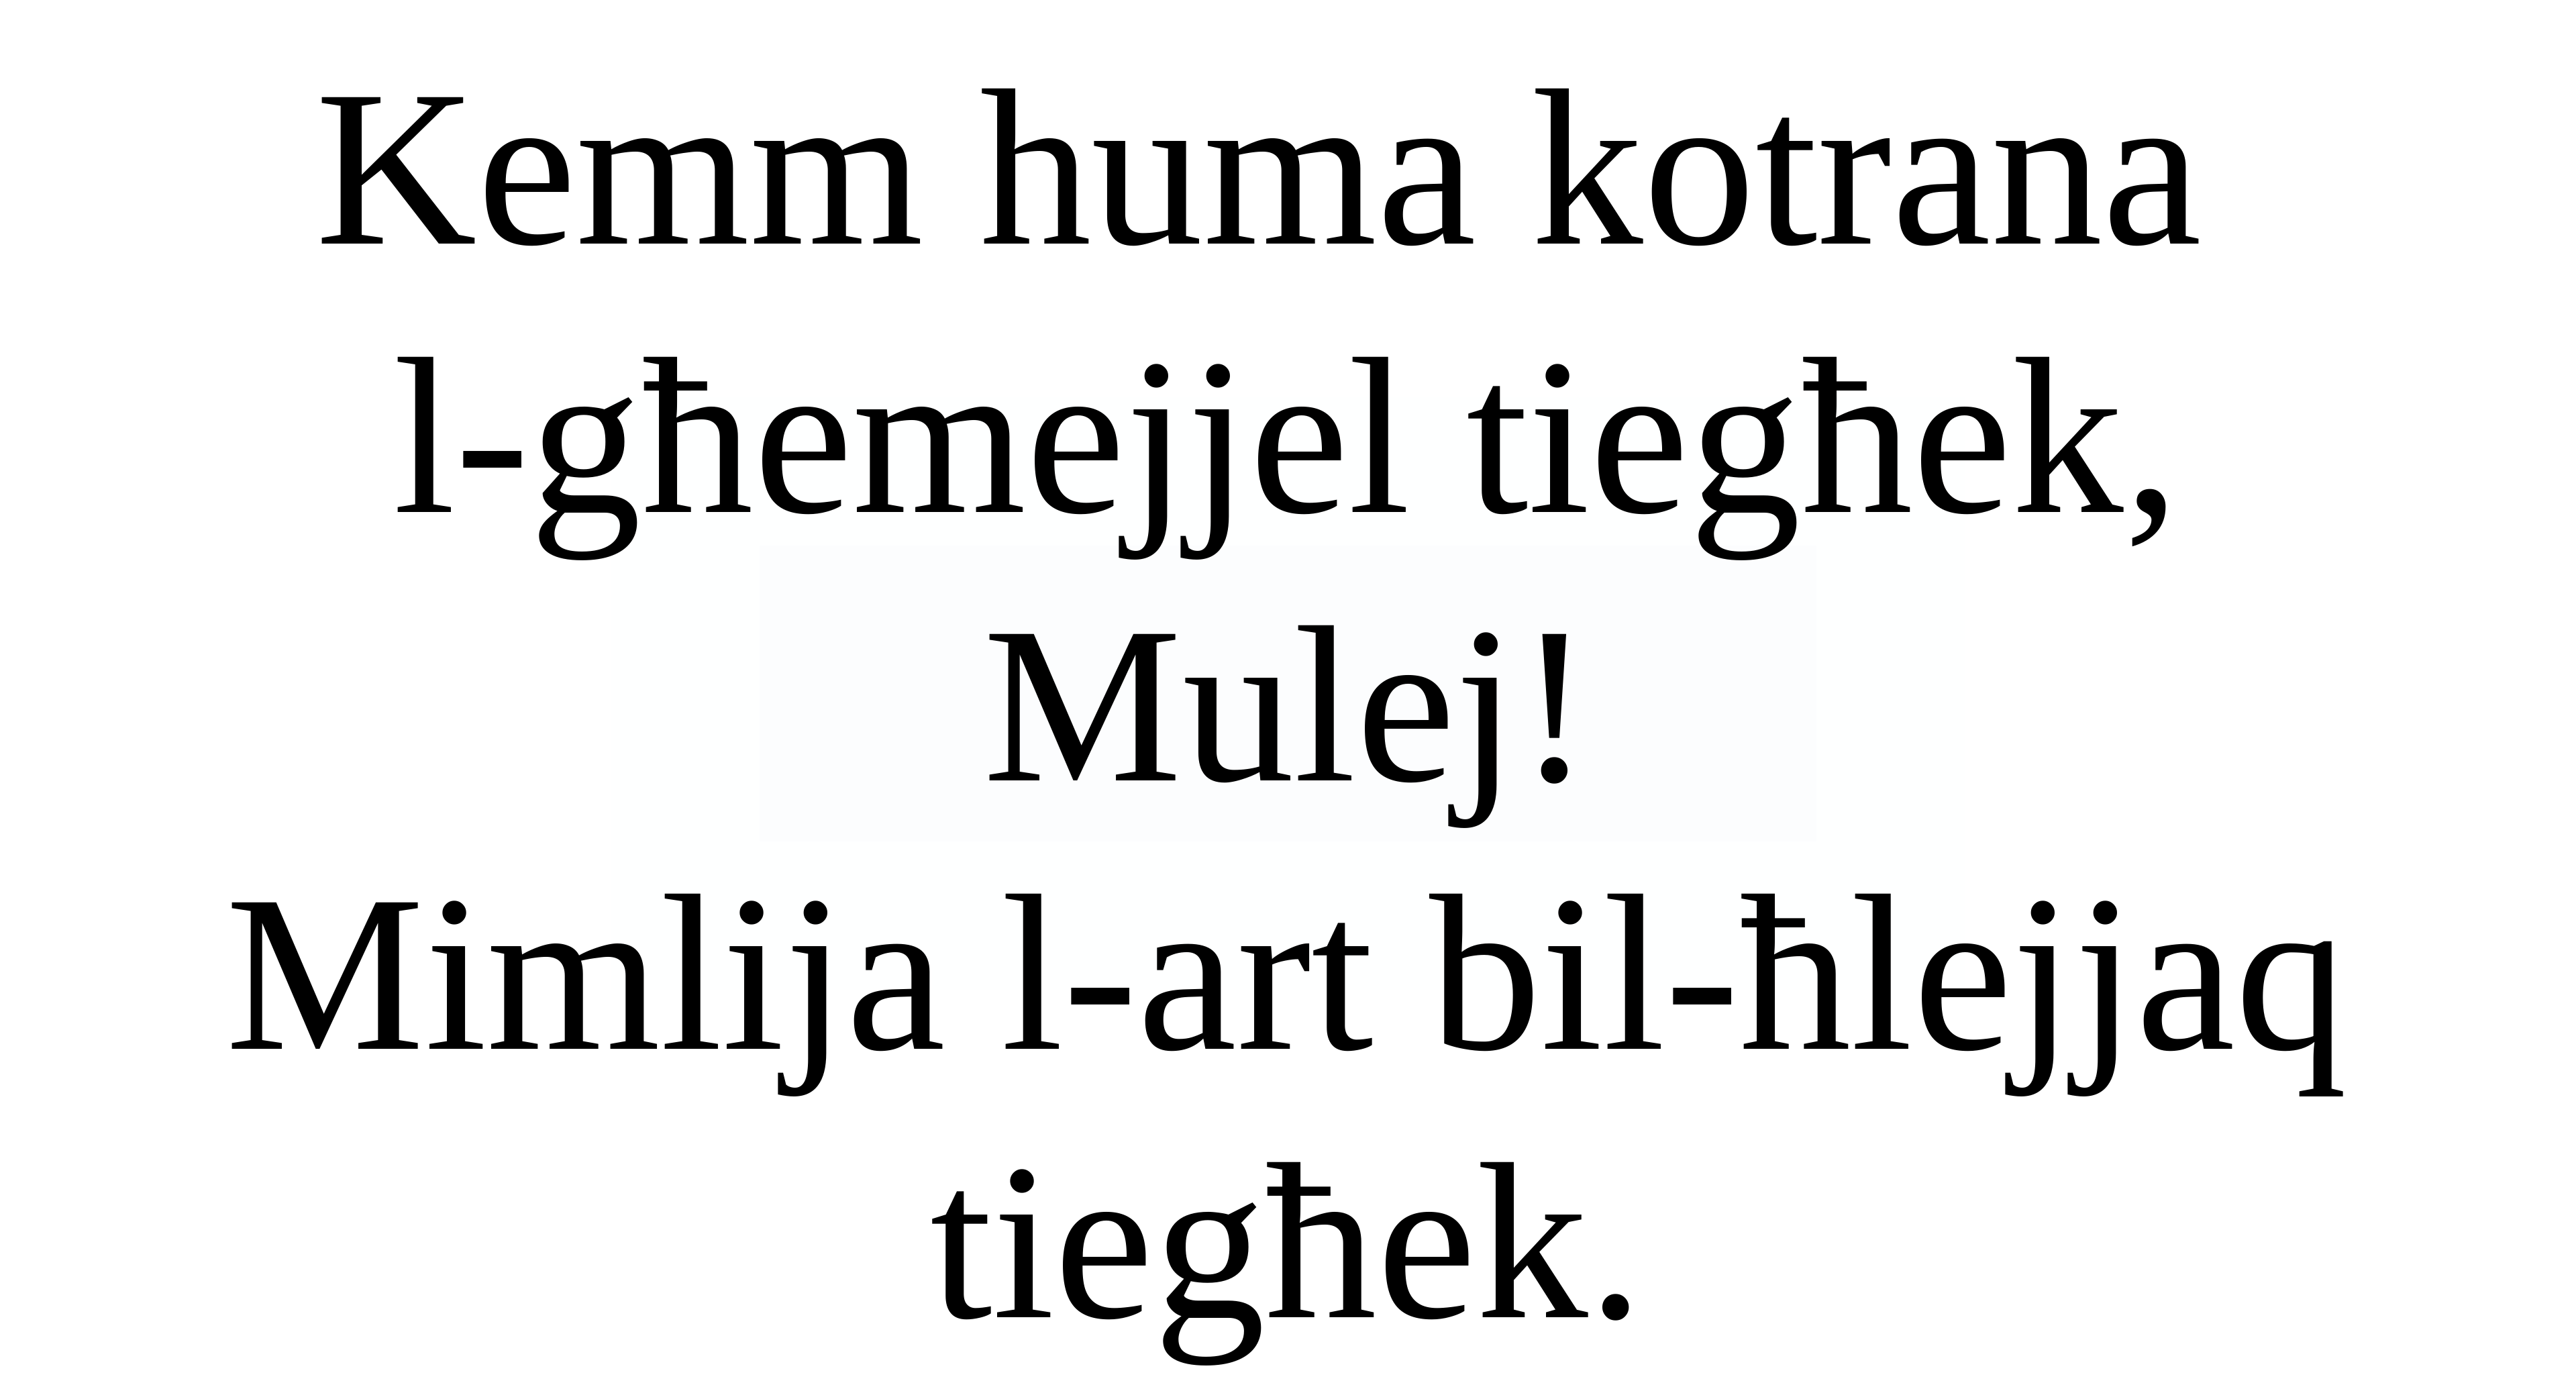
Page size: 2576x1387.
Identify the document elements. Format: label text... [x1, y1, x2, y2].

text_box Kemm huma kotrana l-għemejjel tiegħek, Mulej! Mimlija l-art bil-ħlejjaq tiegħek. [74, 9, 2502, 1374]
